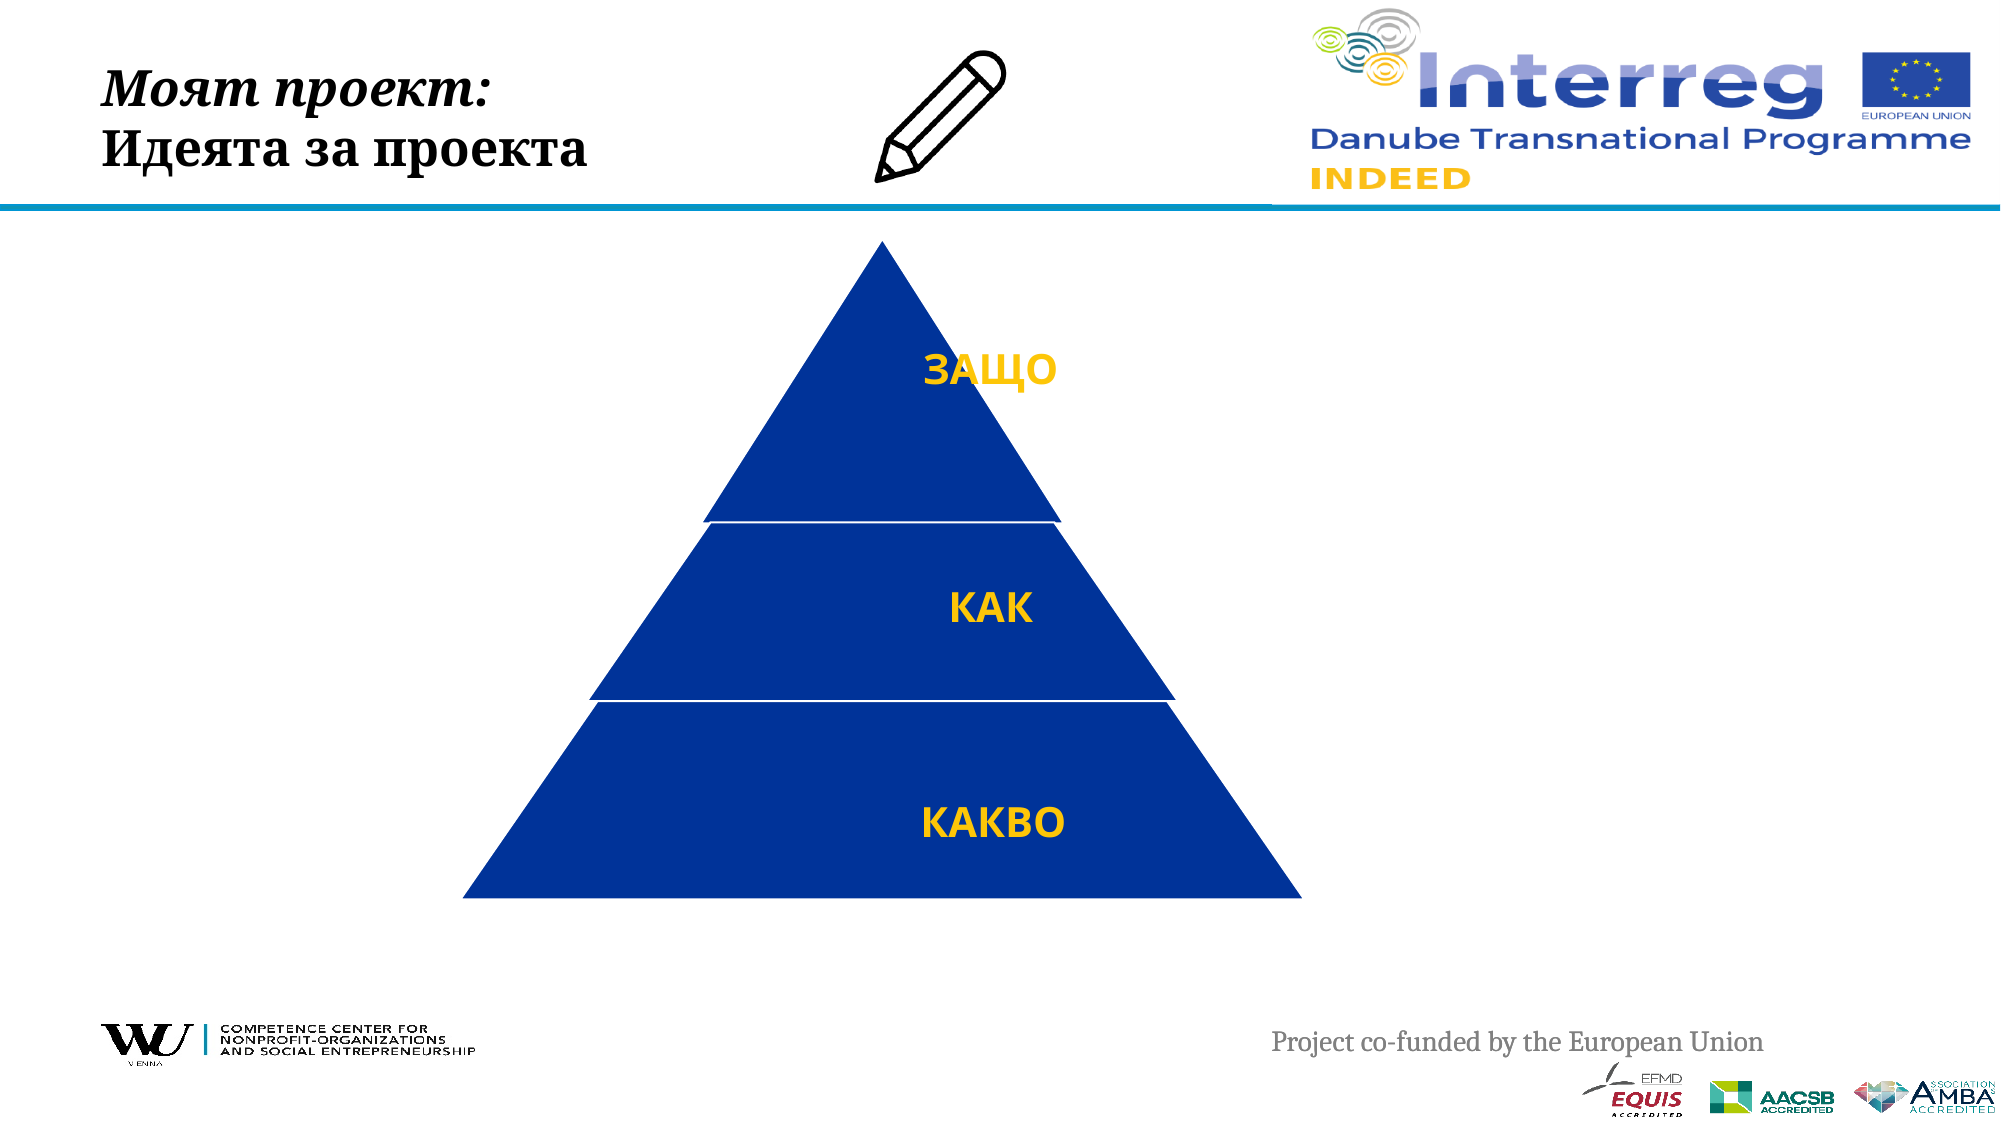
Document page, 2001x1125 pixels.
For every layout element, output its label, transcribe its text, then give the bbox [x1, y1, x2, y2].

title Моят проект: Идеята за проекта [101, 27, 1555, 206]
picture [870, 47, 1009, 186]
picture [1582, 1062, 1995, 1117]
picture [101, 1024, 475, 1066]
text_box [460, 237, 1522, 1005]
picture [1272, 0, 2000, 204]
